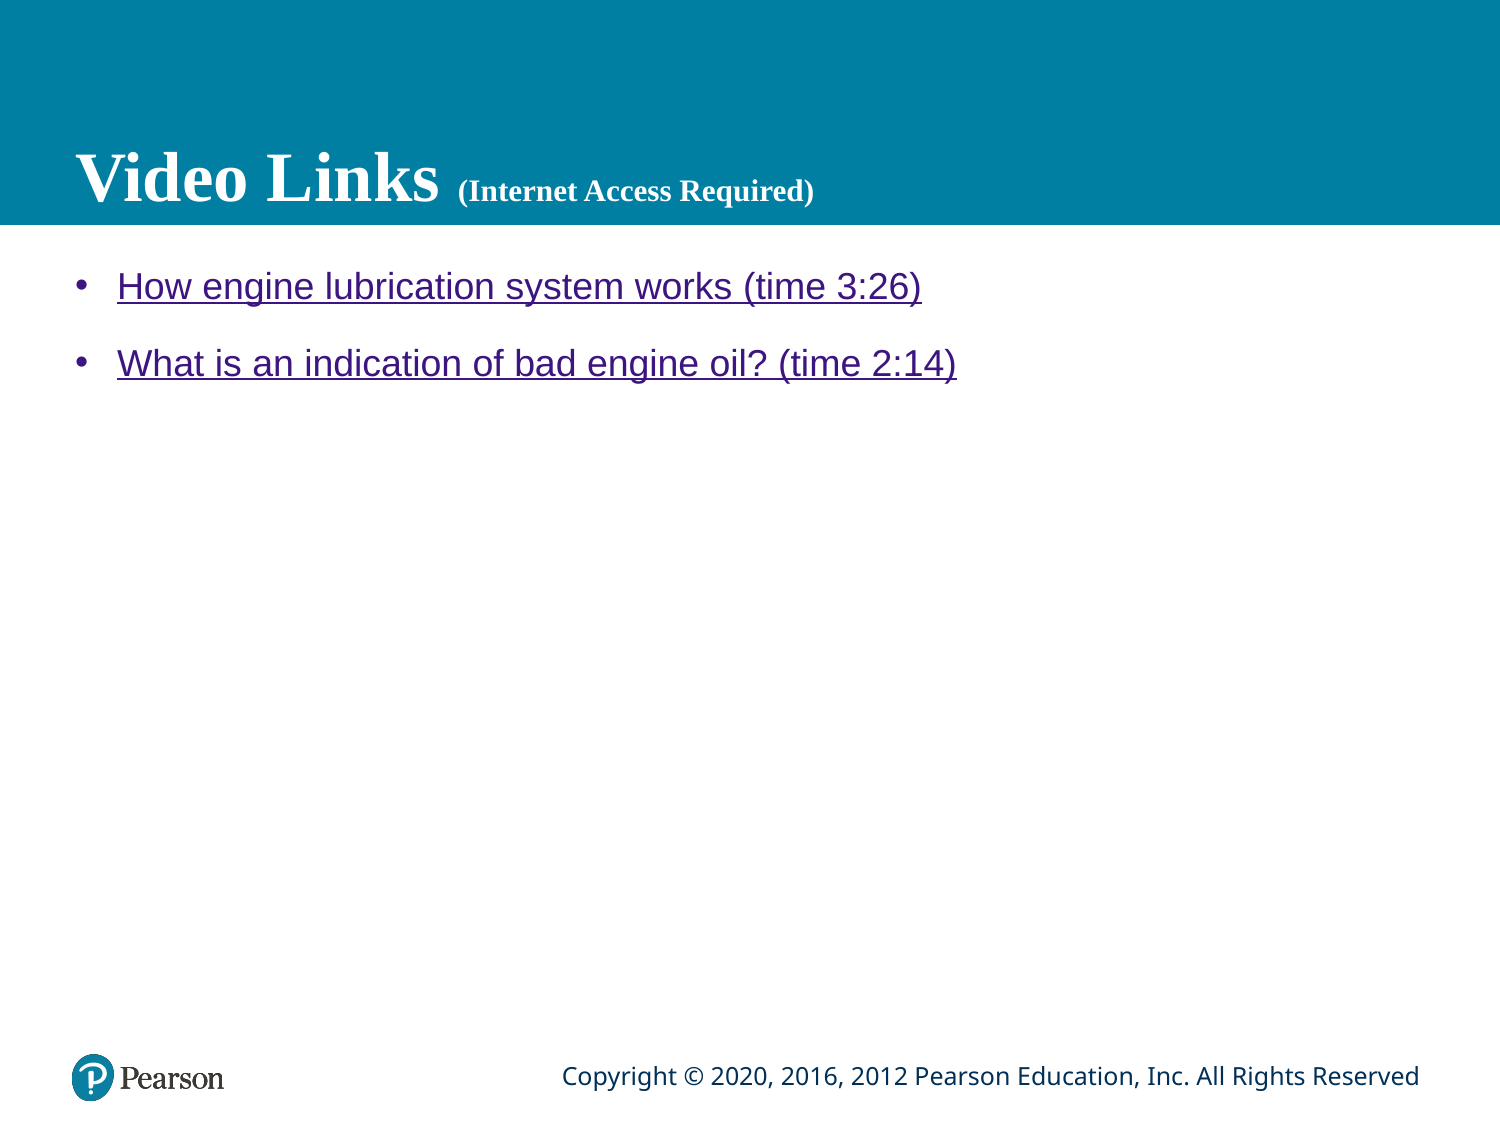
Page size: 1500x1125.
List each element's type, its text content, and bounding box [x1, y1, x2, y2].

picture [72, 1054, 87, 1070]
picture [72, 1088, 83, 1101]
picture [80, 1063, 106, 1088]
picture [98, 1054, 224, 1101]
list How engine lubrication system works (time 3:26) What is an indication of bad engine oil? (time 2:14) [75, 262, 1425, 1005]
title Video Links (Internet Access Required) [75, 35, 1425, 216]
